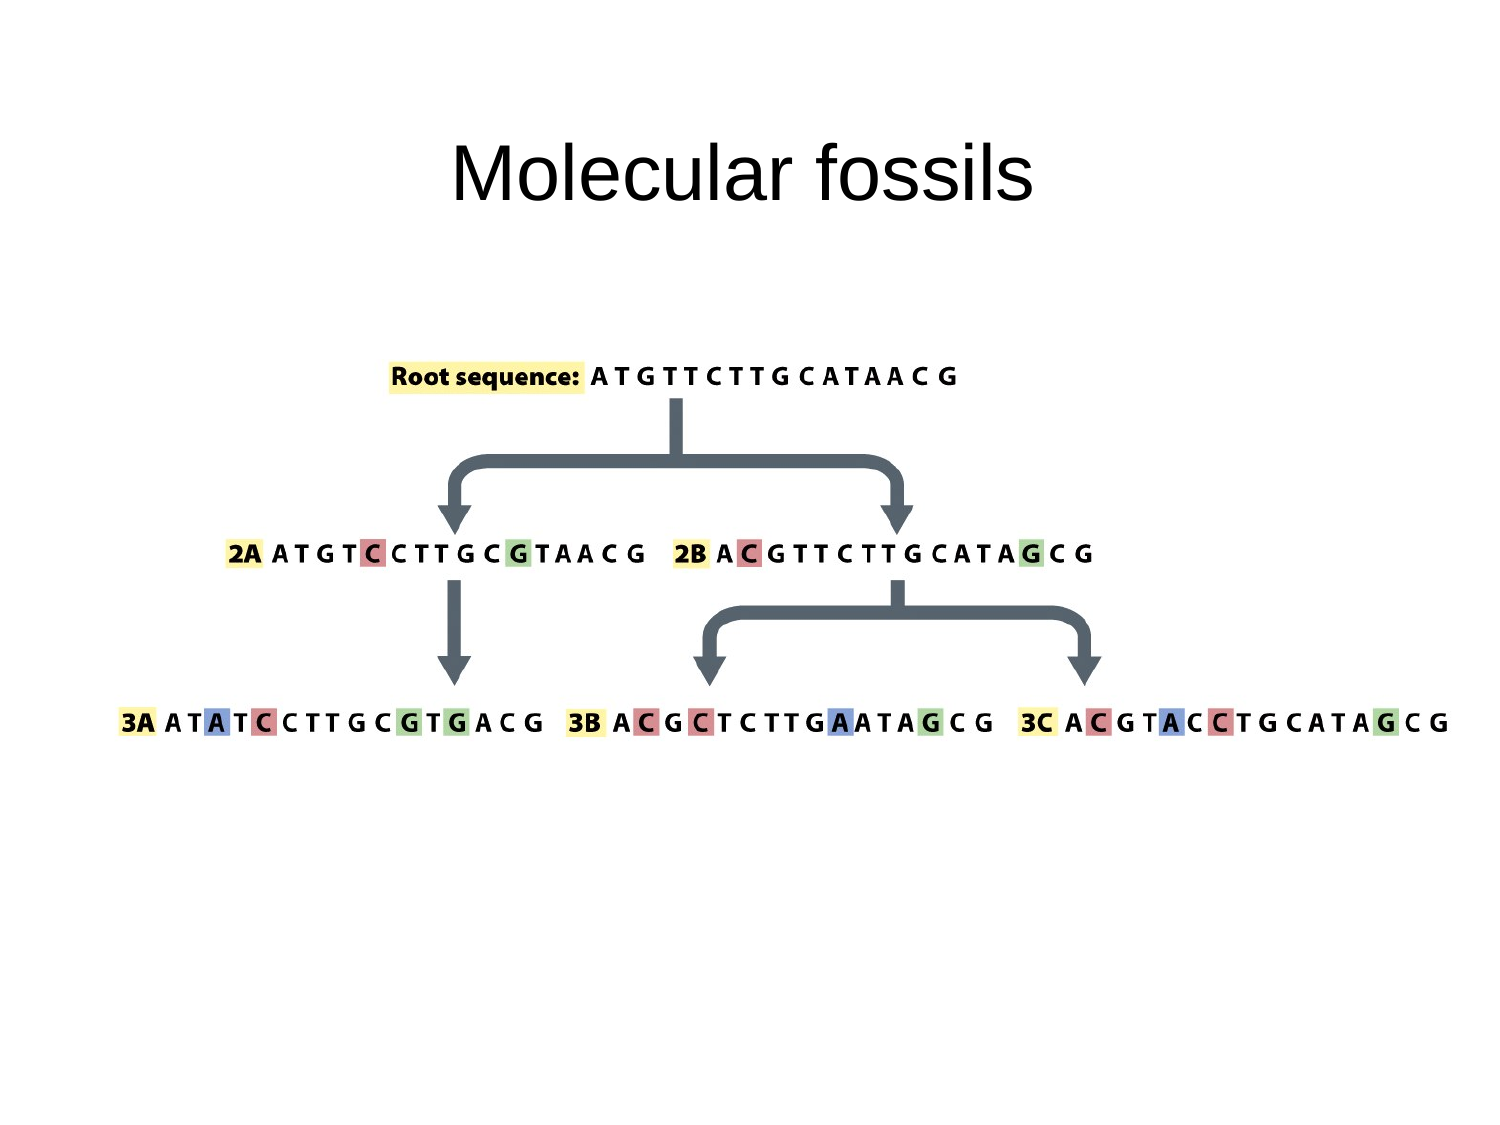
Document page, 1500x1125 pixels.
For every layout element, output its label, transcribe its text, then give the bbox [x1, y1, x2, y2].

picture [114, 358, 1452, 755]
title Molecular fossils [139, 61, 1347, 276]
